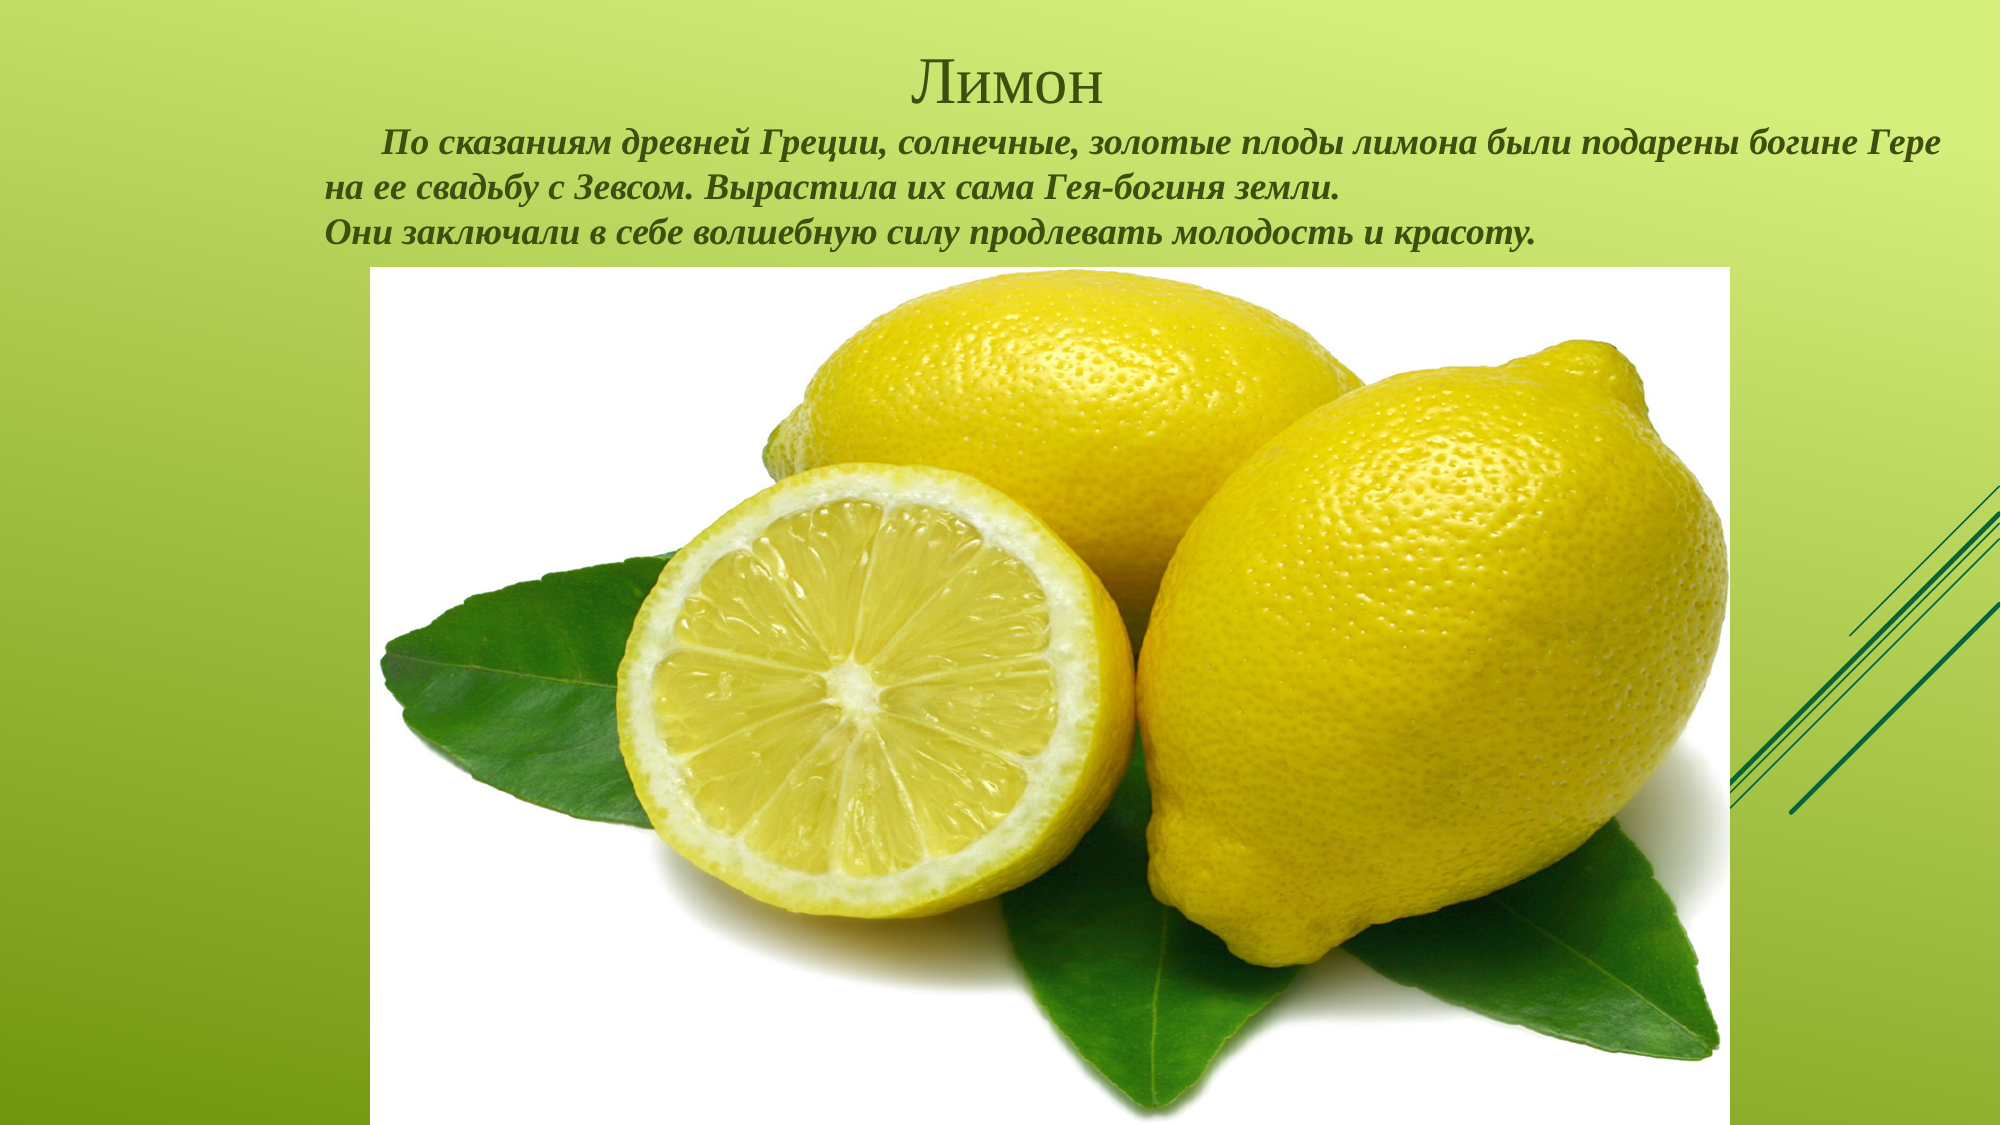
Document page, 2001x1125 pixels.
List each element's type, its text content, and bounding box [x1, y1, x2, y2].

picture [369, 267, 1730, 1125]
text_box Лимон По сказаниям древней Греции, солнечные, золотые плоды лимона были подарены богине Гере на ее свадьбу с Зевсом. Вырастила их сама Гея-богиня земли. Они заключали в себе волшебную силу продлевать молодость и красоту. [15, 29, 2000, 305]
